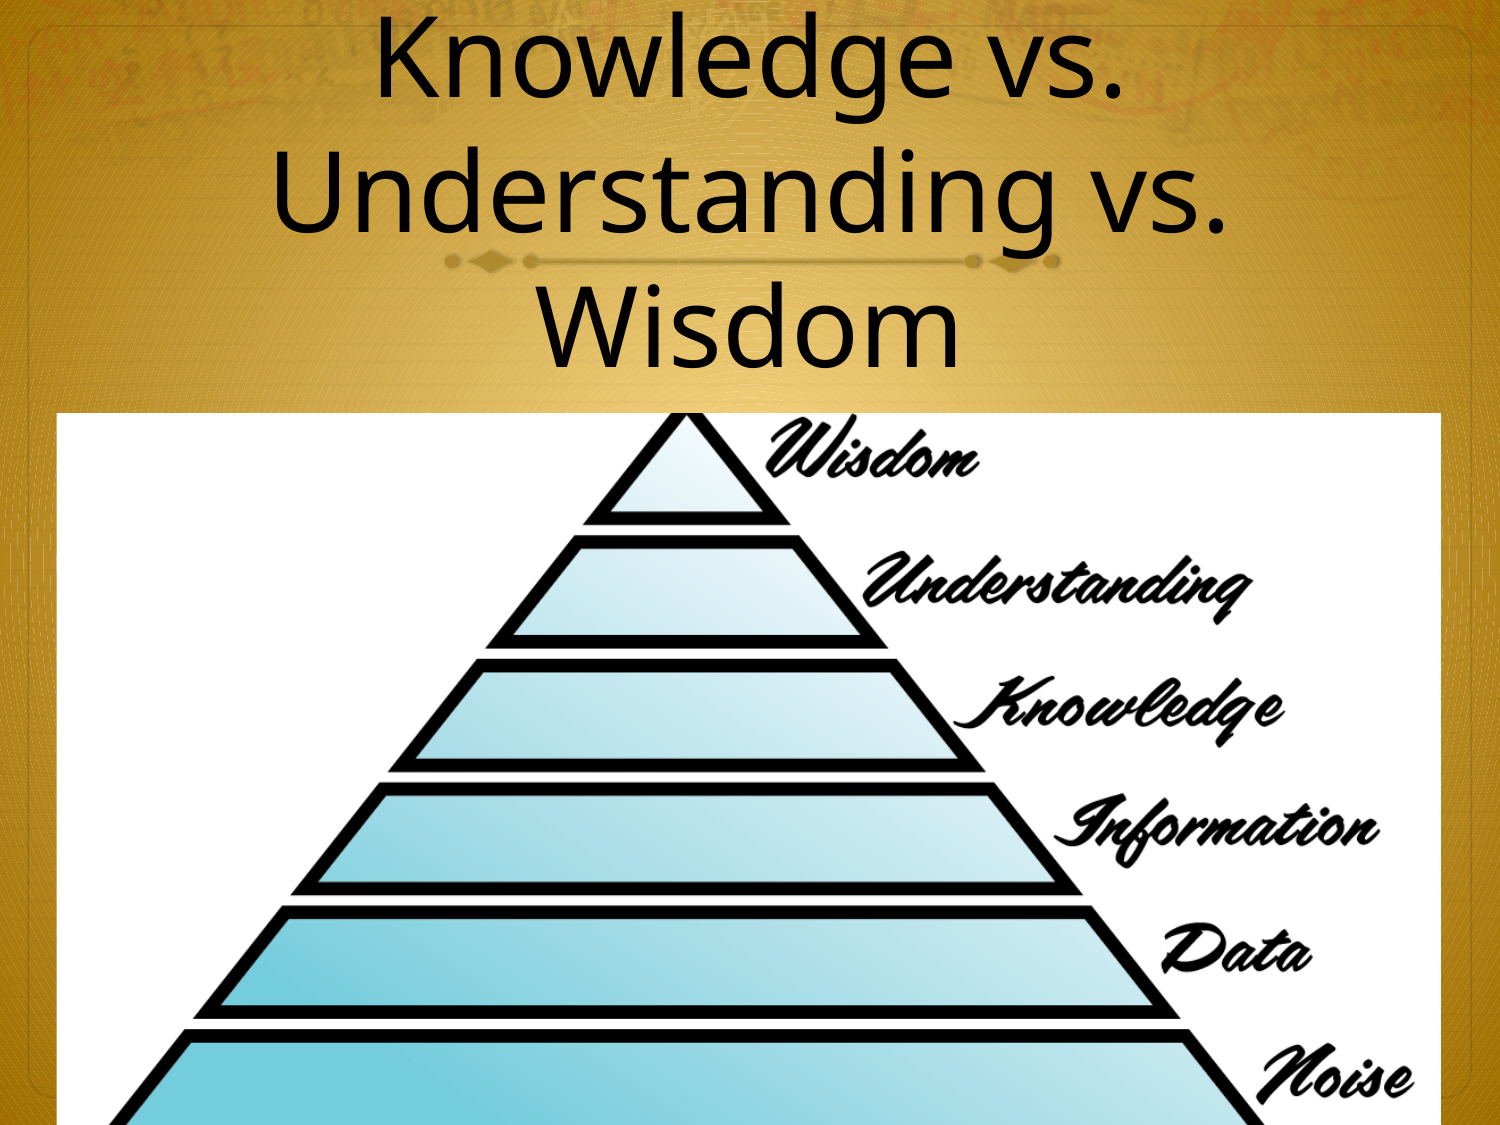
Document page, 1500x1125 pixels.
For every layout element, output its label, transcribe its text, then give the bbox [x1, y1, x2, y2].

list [56, 412, 1441, 1125]
picture [0, 0, 1500, 1125]
title Knowledge vs. Understanding vs. Wisdom [93, 94, 1407, 282]
